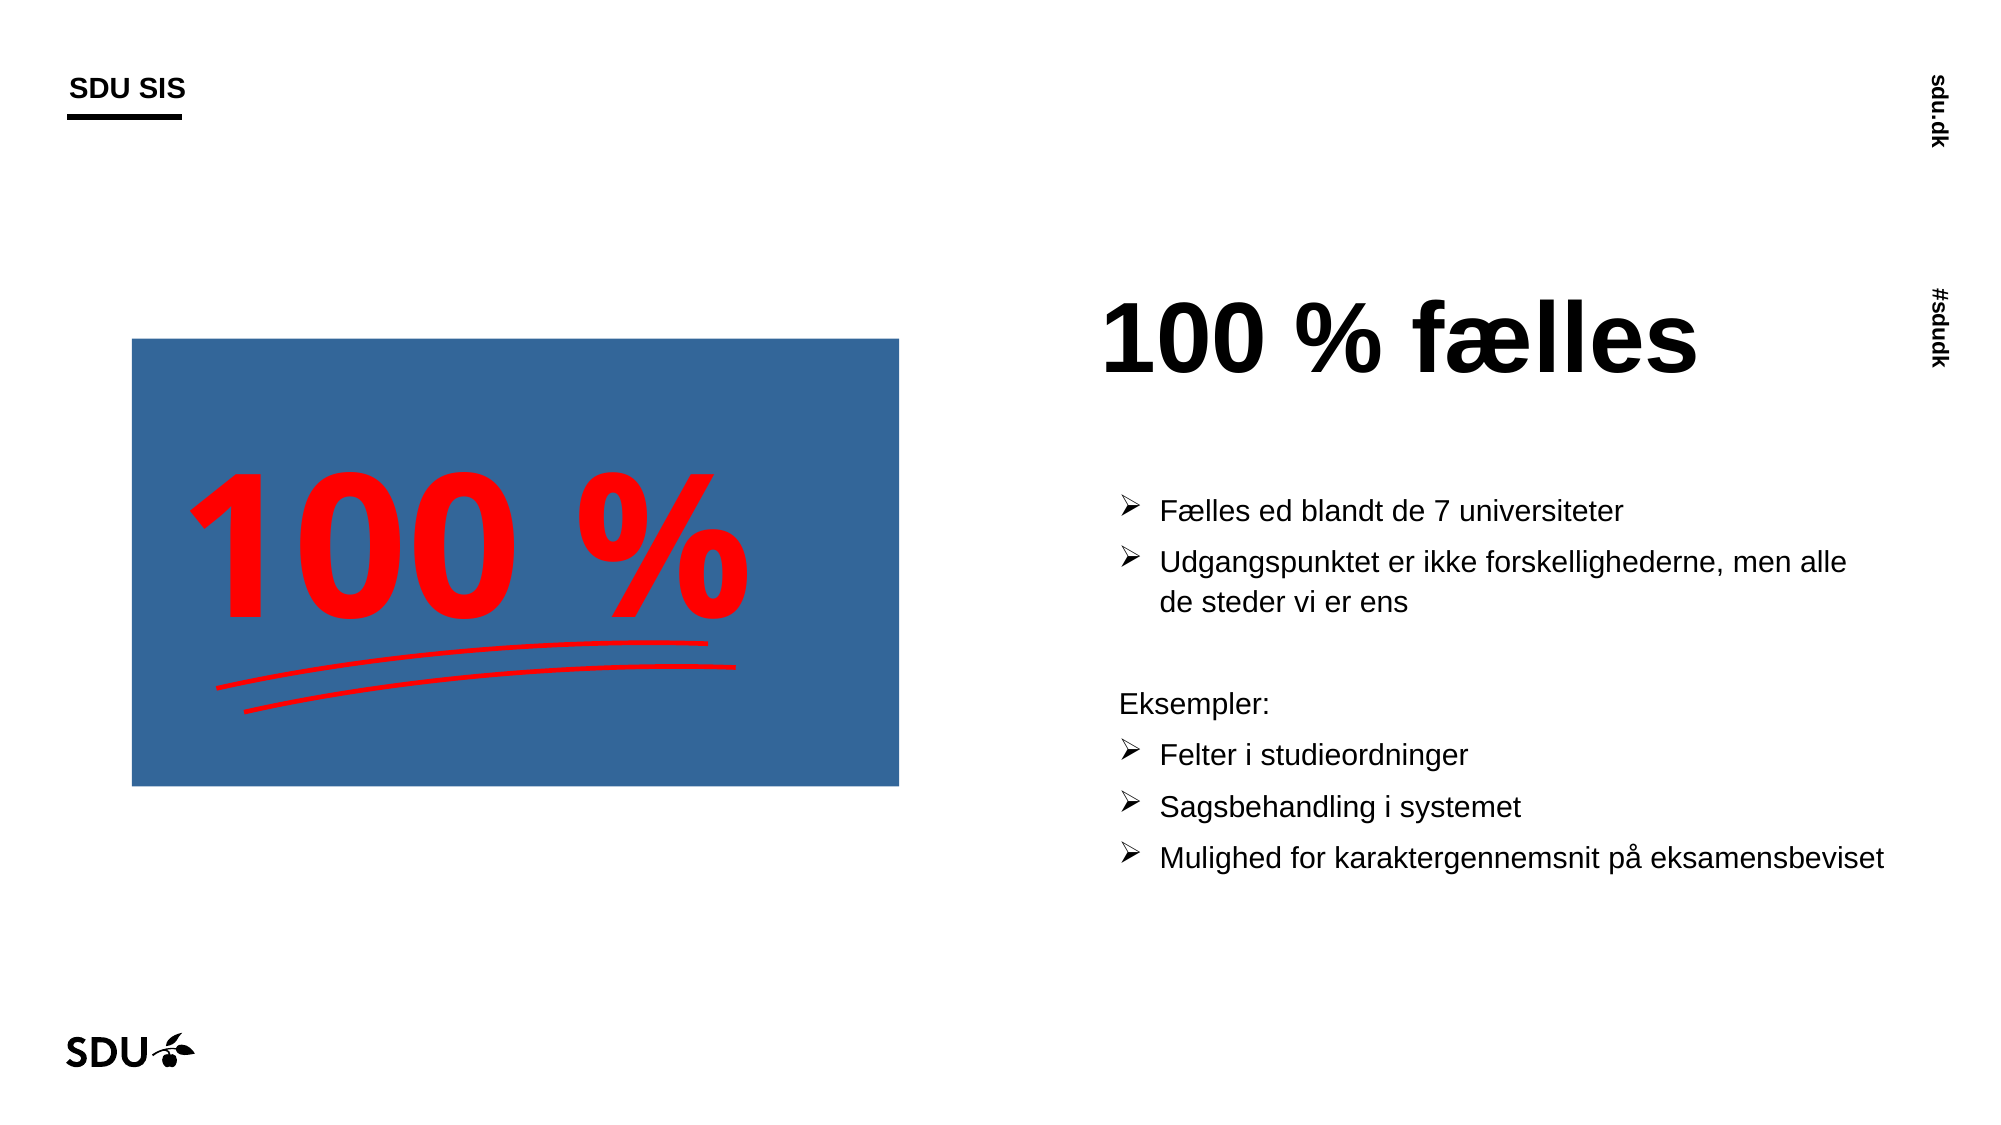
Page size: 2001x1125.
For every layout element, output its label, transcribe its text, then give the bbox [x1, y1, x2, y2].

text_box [26, 417, 967, 858]
title 100 % fælles [1100, 278, 1868, 515]
text_box [131, 338, 900, 417]
list Fælles ed blandt de 7 universiteter Udgangspunktet er ikke forskellighederne, men alle de steder vi er ens Eksempler: Felter i studieordninger Sagsbehandling i systemet Mulighed for karaktergennemsnit på eksamensbeviset [1119, 487, 1887, 892]
